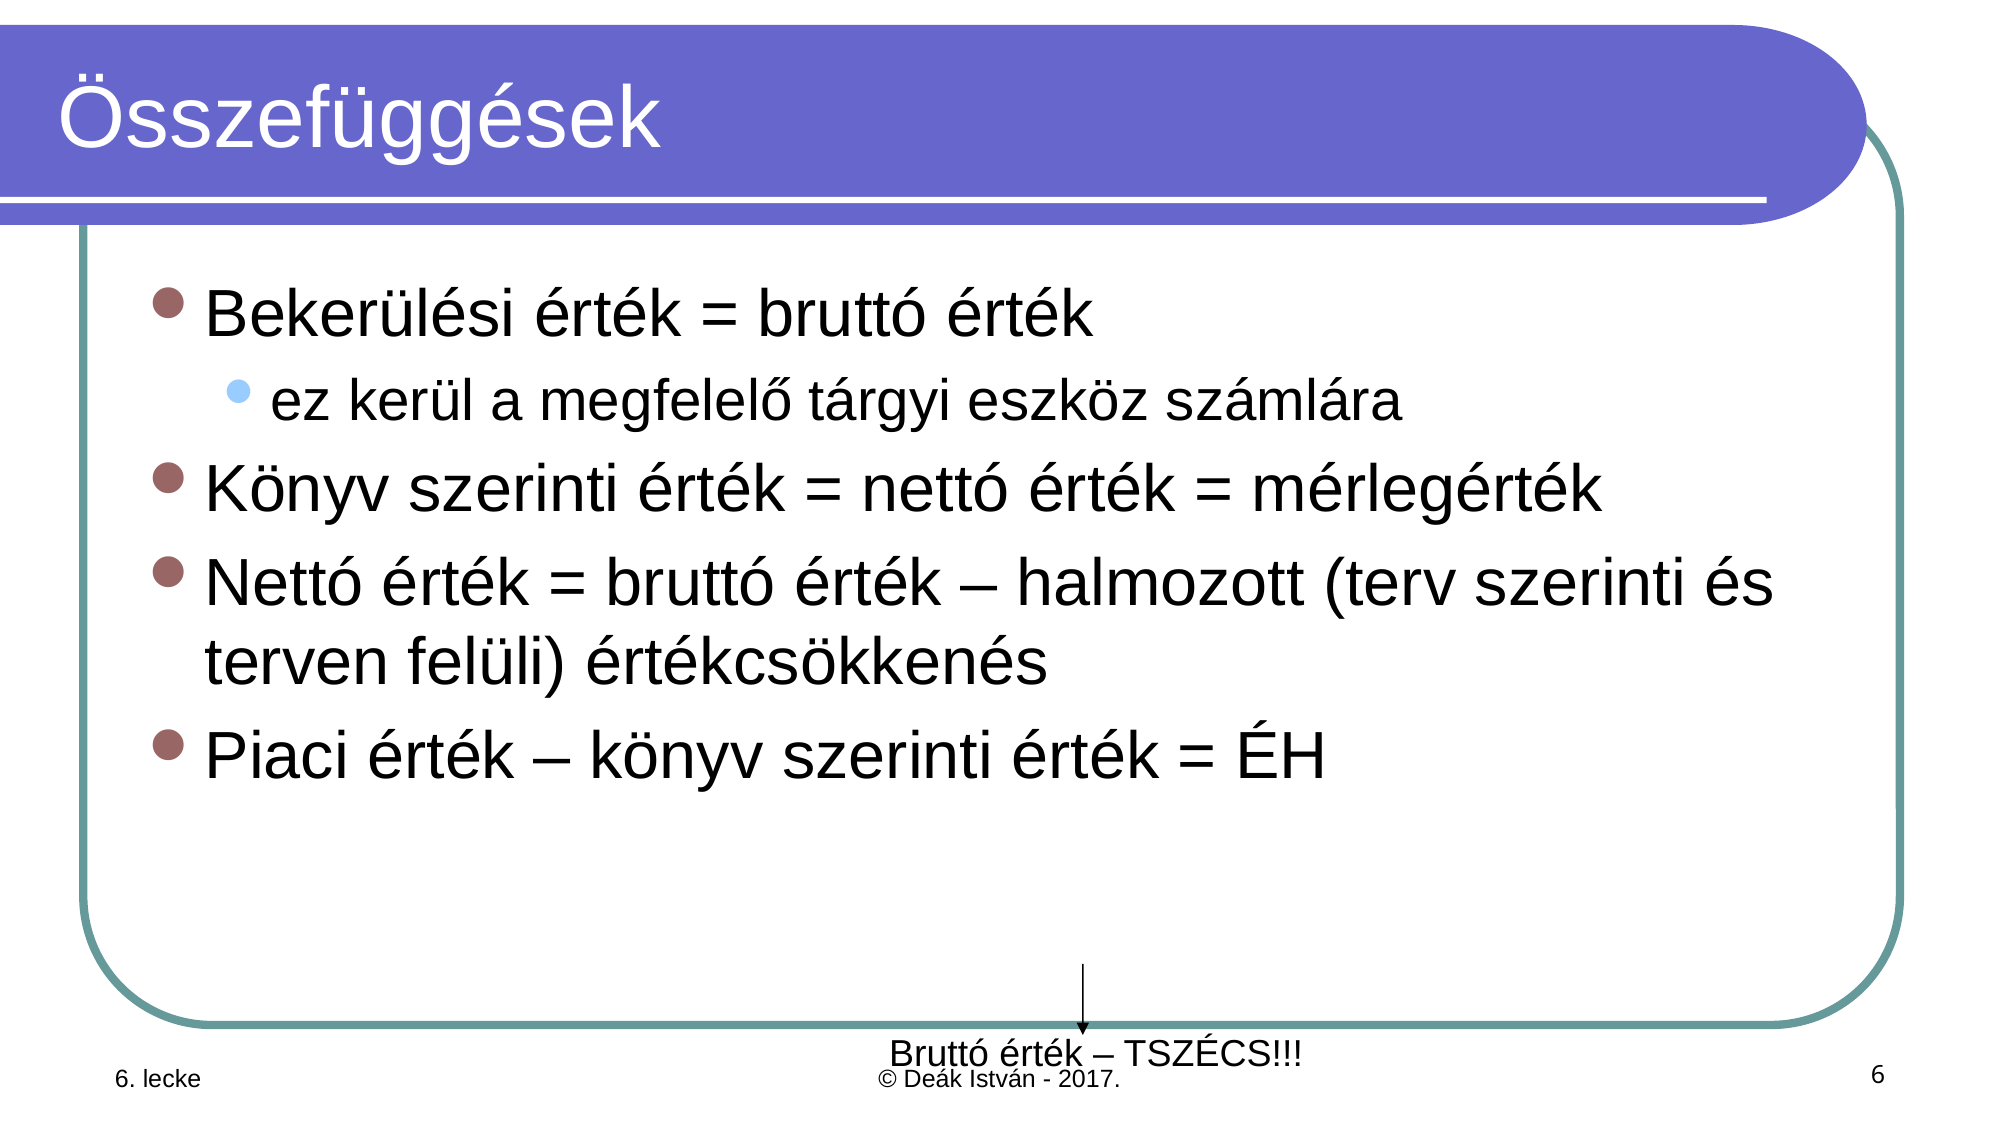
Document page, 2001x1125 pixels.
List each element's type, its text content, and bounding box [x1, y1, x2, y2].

text_box Bruttó érték – TSZÉCS!!! [874, 1022, 1319, 1082]
slide_number 6 [1433, 1025, 1900, 1100]
title Összefüggések [42, 37, 1796, 188]
slide_number 6. lecke [99, 1025, 567, 1100]
list Bekerülési érték = bruttó érték ez kerül a megfelelő tárgyi eszköz számlára Könyv szerinti érték = nettó érték = mérlegérték Nettó érték = bruttó érték – halmozott (terv szerinti és terven felüli) értékcsökkenés Piaci érték – könyv szerinti érték = ÉH [133, 262, 1867, 988]
footer © Deák István - 2017. [683, 1025, 1317, 1100]
text_box [1076, 963, 1090, 1035]
